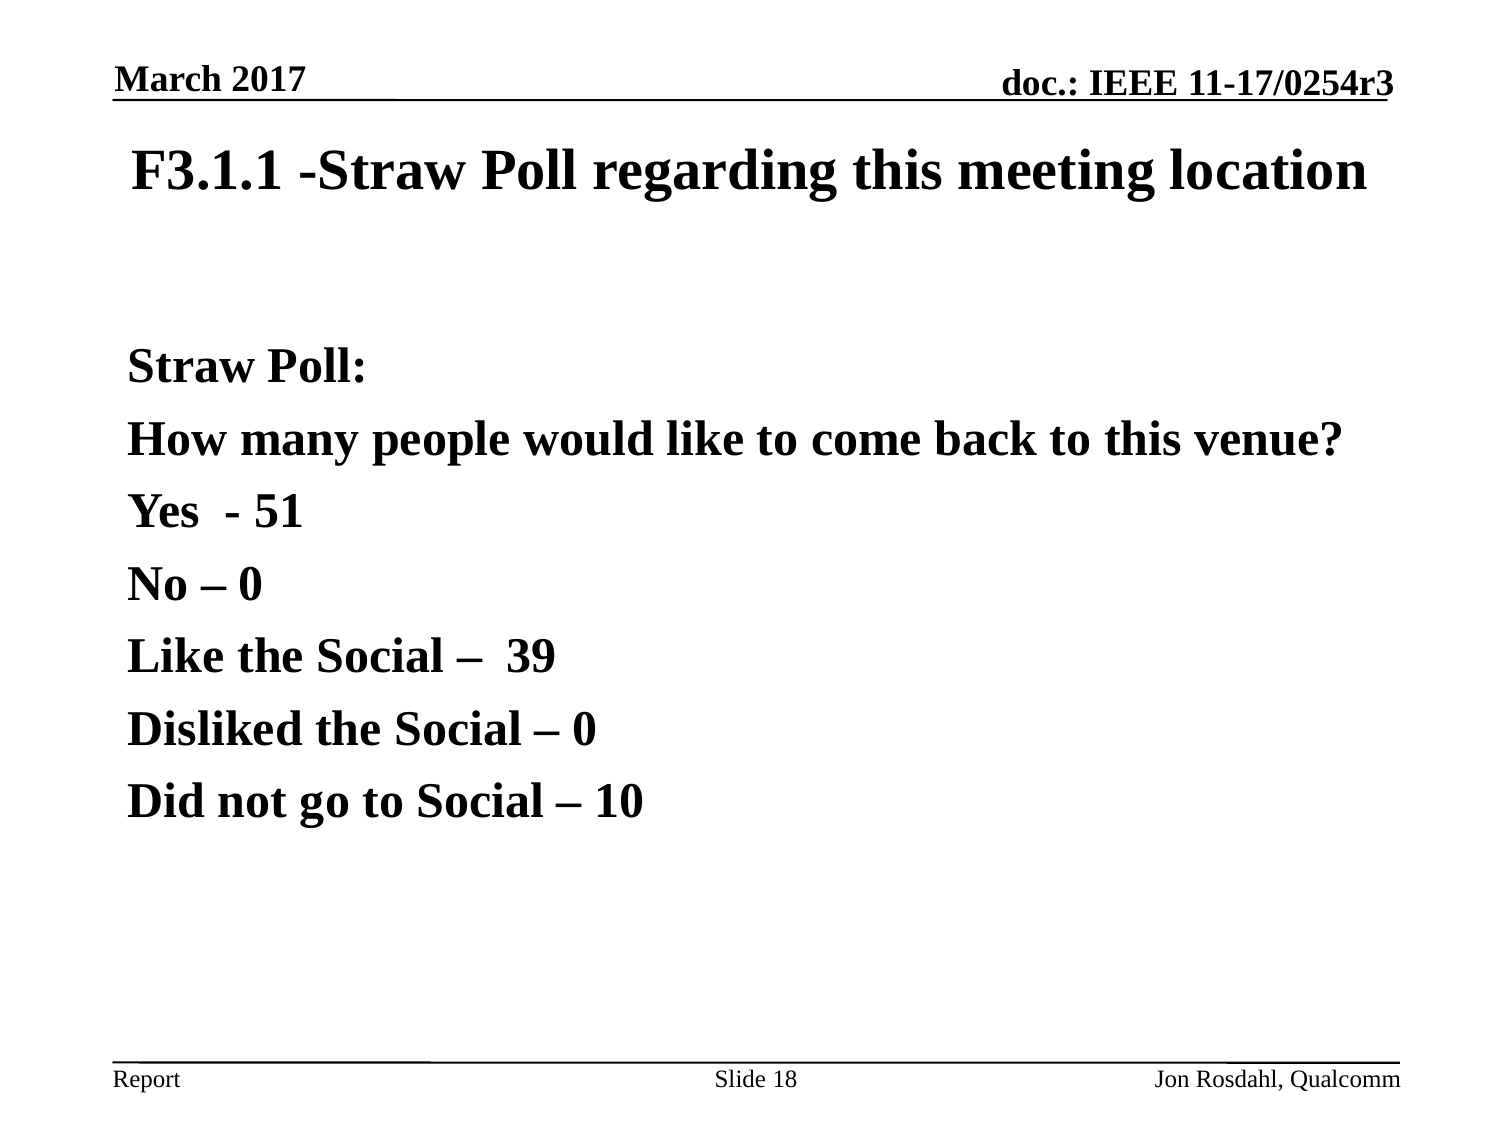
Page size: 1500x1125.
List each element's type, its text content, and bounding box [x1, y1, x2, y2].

list Straw Poll: How many people would like to come back to this venue? Yes - 51 No – 0 Like the Social – 39 Disliked the Social – 0 Did not go to Social – 10 [112, 324, 1388, 1000]
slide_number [114, 54, 423, 100]
title F3.1.1 -Straw Poll regarding this meeting location [112, 112, 1388, 221]
slide_number Slide 18 [712, 1061, 800, 1123]
footer Jon Rosdahl, Qualcomm [878, 1061, 1402, 1093]
